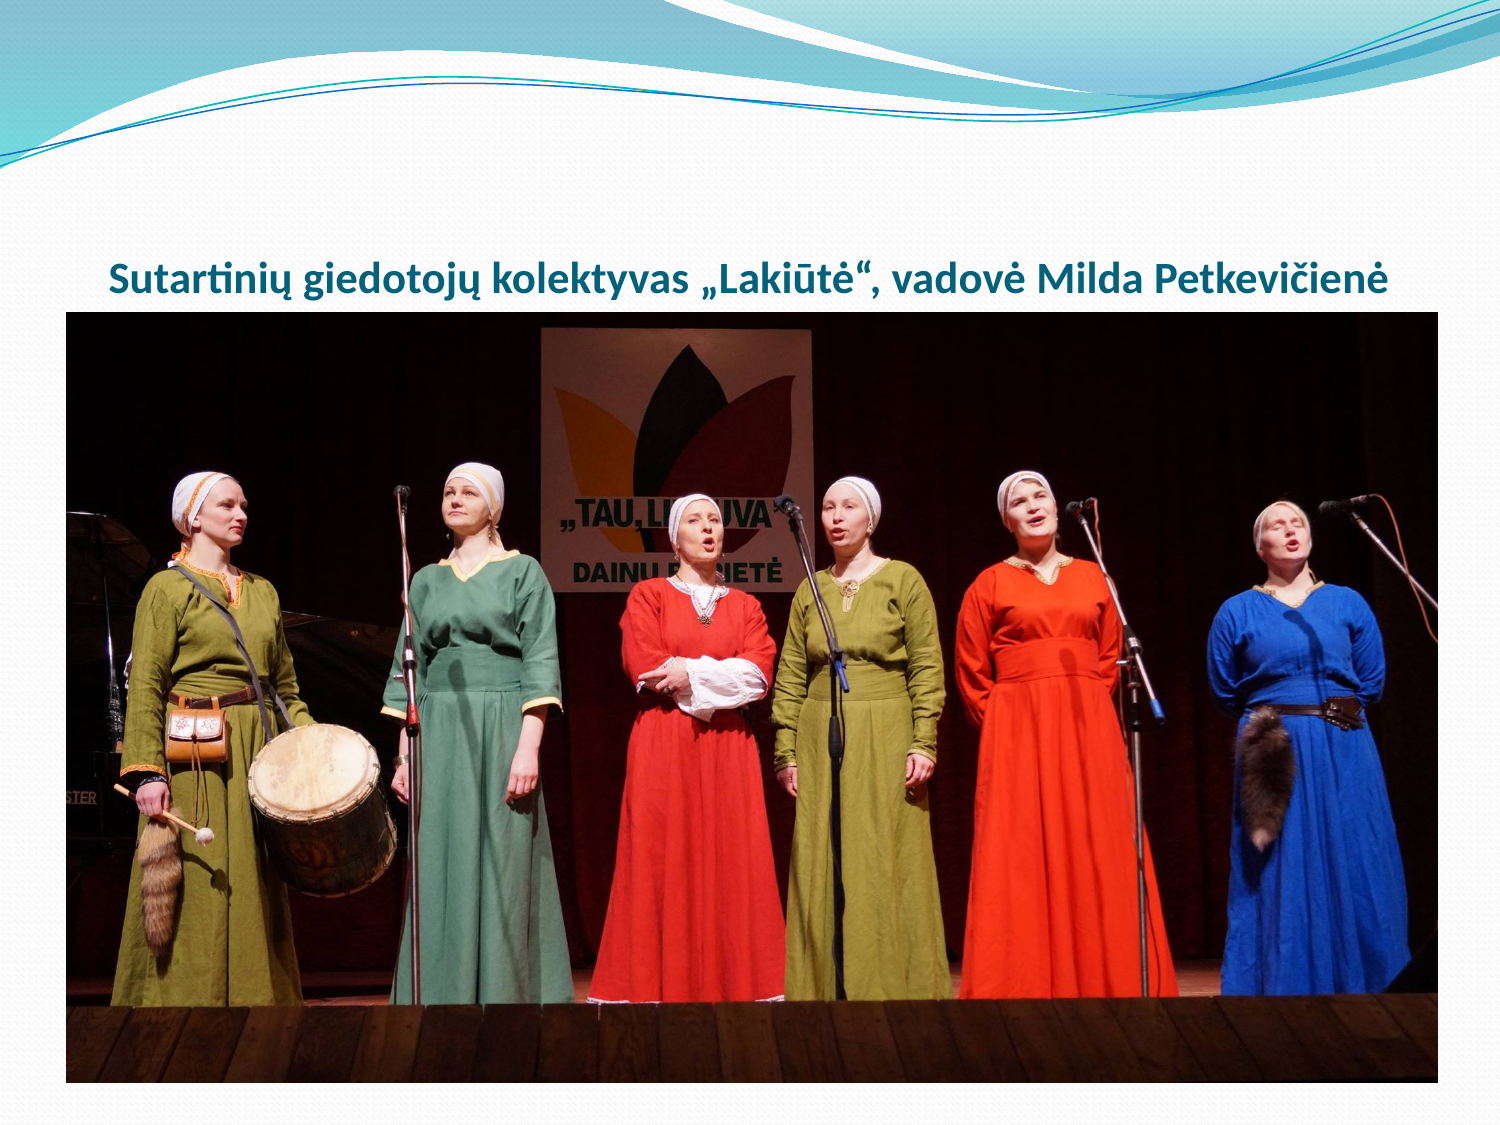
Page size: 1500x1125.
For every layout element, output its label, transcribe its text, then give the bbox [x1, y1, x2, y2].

title Sutartinių giedotojų kolektyvas „Lakiūtė“, vadovė Milda Petkevičienė [75, 115, 1425, 303]
picture [66, 312, 1438, 1083]
